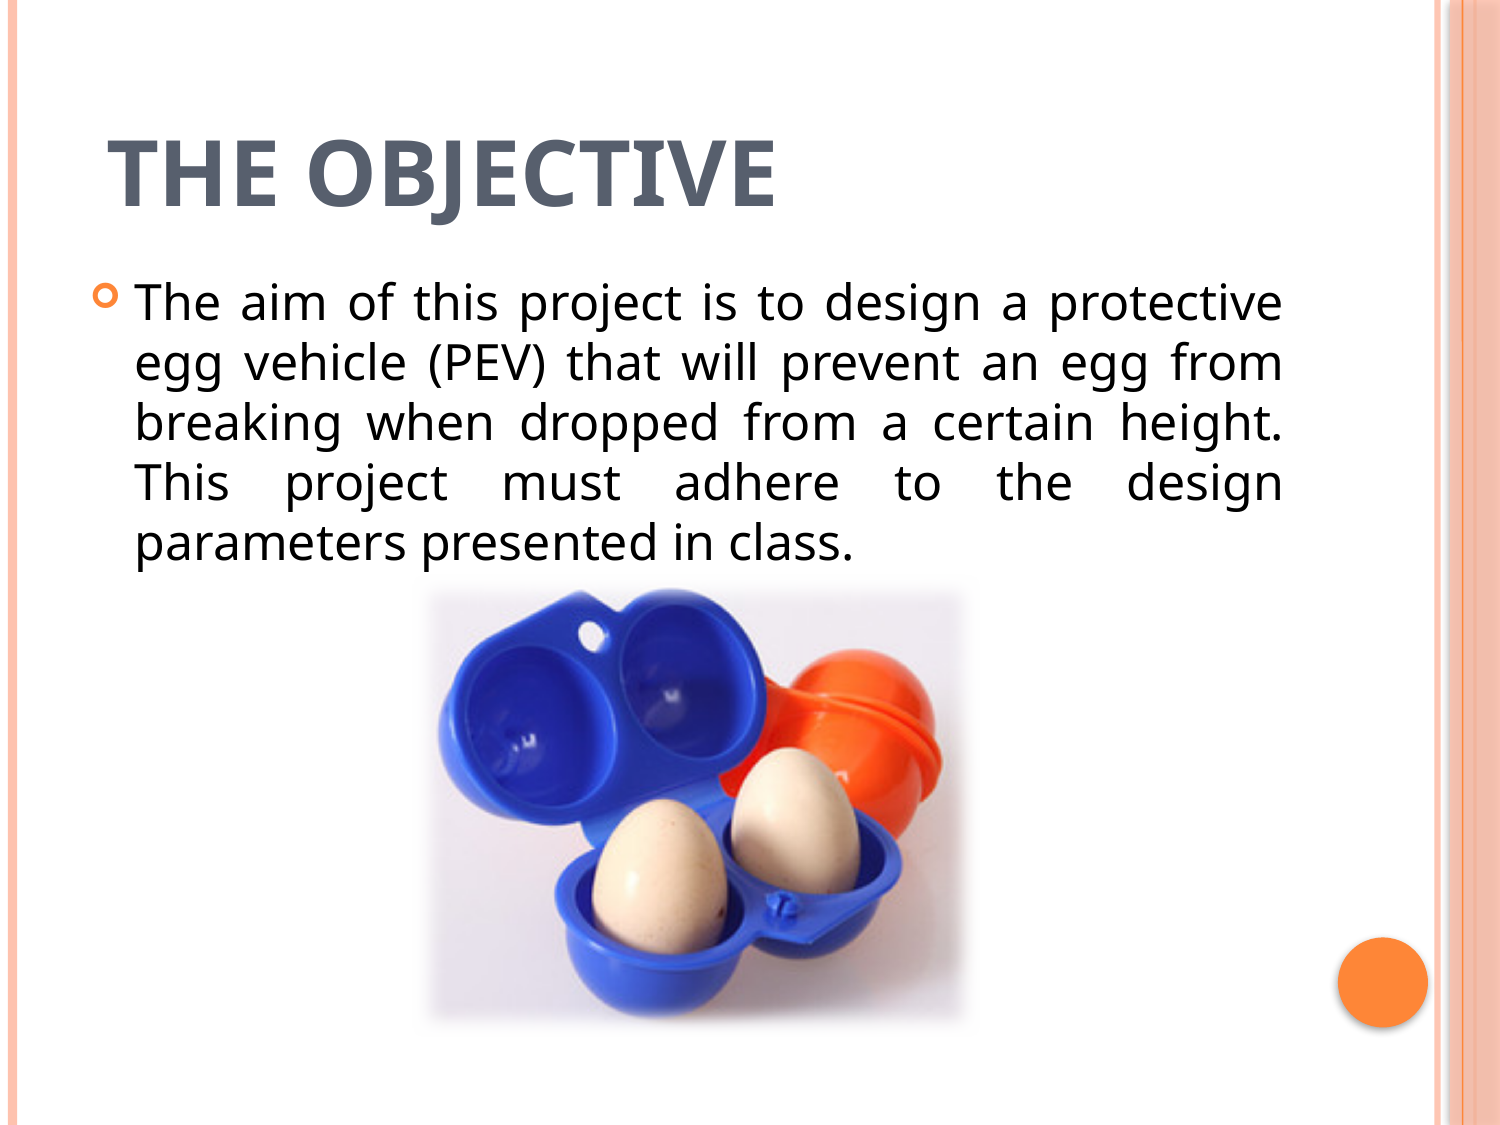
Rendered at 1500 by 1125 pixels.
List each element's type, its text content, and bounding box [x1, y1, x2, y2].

picture [411, 574, 981, 1038]
list The aim of this project is to design a protective egg vehicle (PEV) that will prevent an egg from breaking when dropped from a certain height. This project must adhere to the design parameters presented in class. [75, 262, 1300, 1062]
title the Objective [75, 45, 1300, 233]
